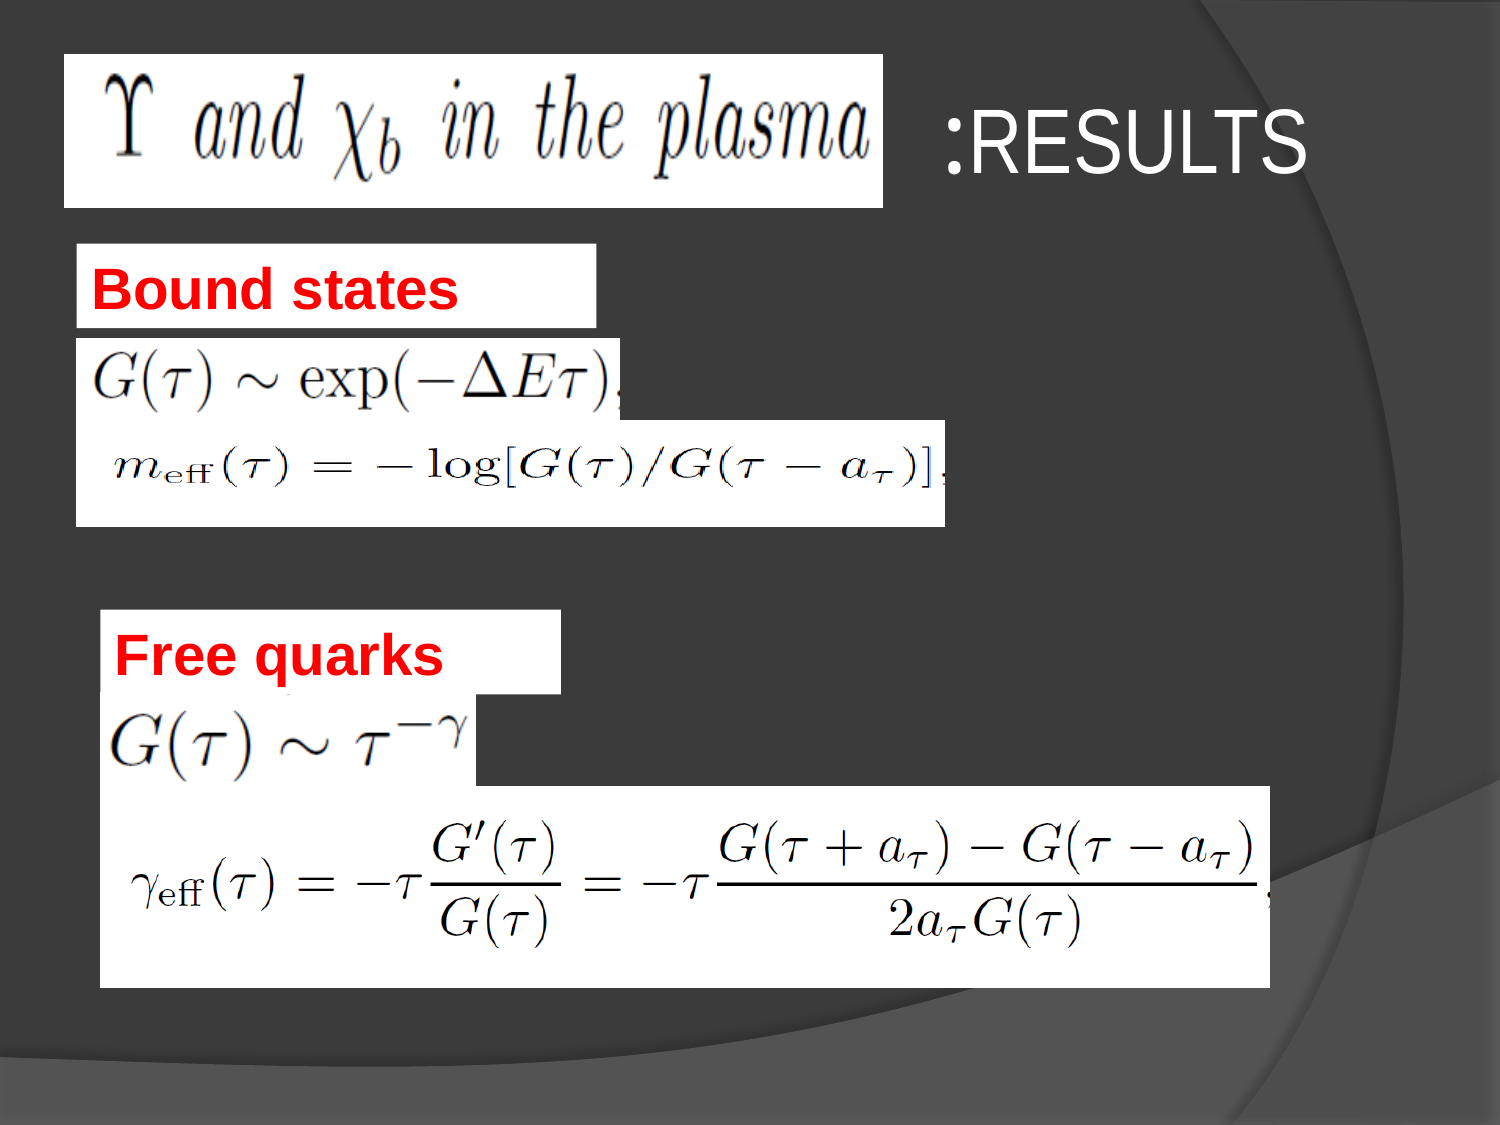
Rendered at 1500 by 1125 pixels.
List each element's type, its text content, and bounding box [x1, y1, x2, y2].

picture [100, 692, 476, 779]
picture [64, 54, 883, 209]
text_box Free quarks [100, 609, 561, 695]
title [75, 45, 1300, 233]
text_box :RESULTS [927, 66, 1471, 202]
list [76, 337, 620, 411]
picture [100, 786, 1270, 988]
text_box Bound states [76, 243, 597, 327]
picture [76, 420, 945, 528]
